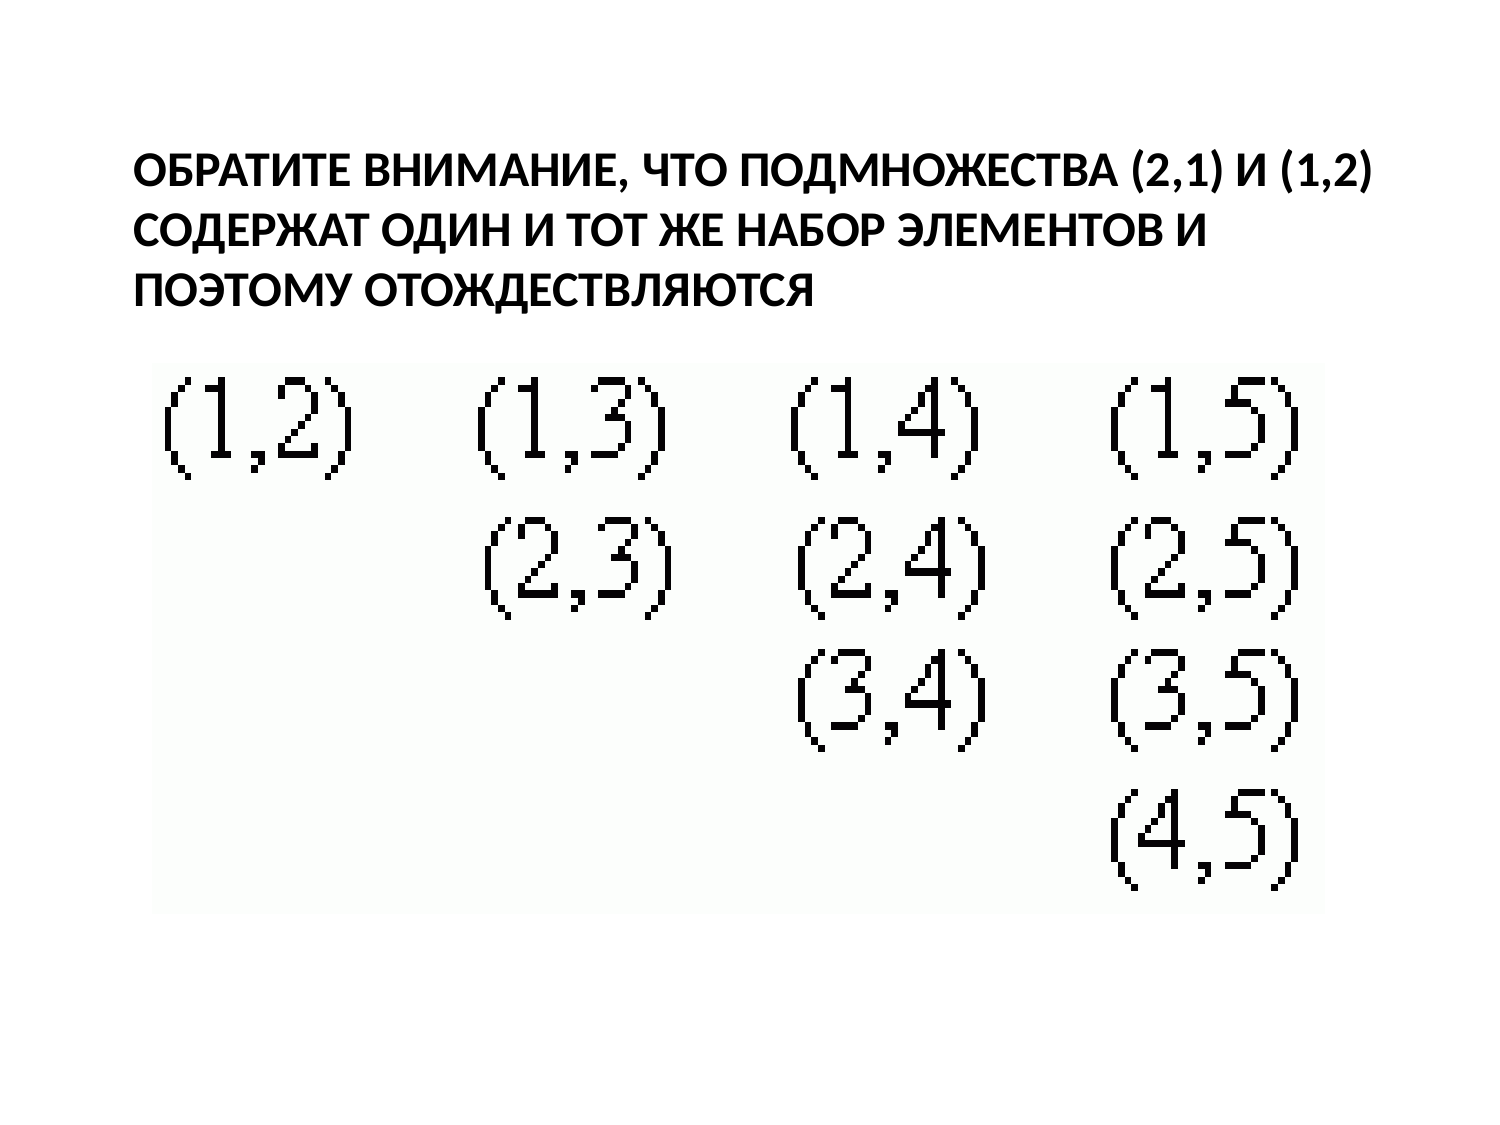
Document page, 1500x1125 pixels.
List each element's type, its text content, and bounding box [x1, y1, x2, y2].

title Обратите внимание, что подмножества (2,1) и (1,2) содержат один и тот же набор элементов и поэтому отождествляются [118, 128, 1394, 947]
picture [152, 363, 1325, 915]
